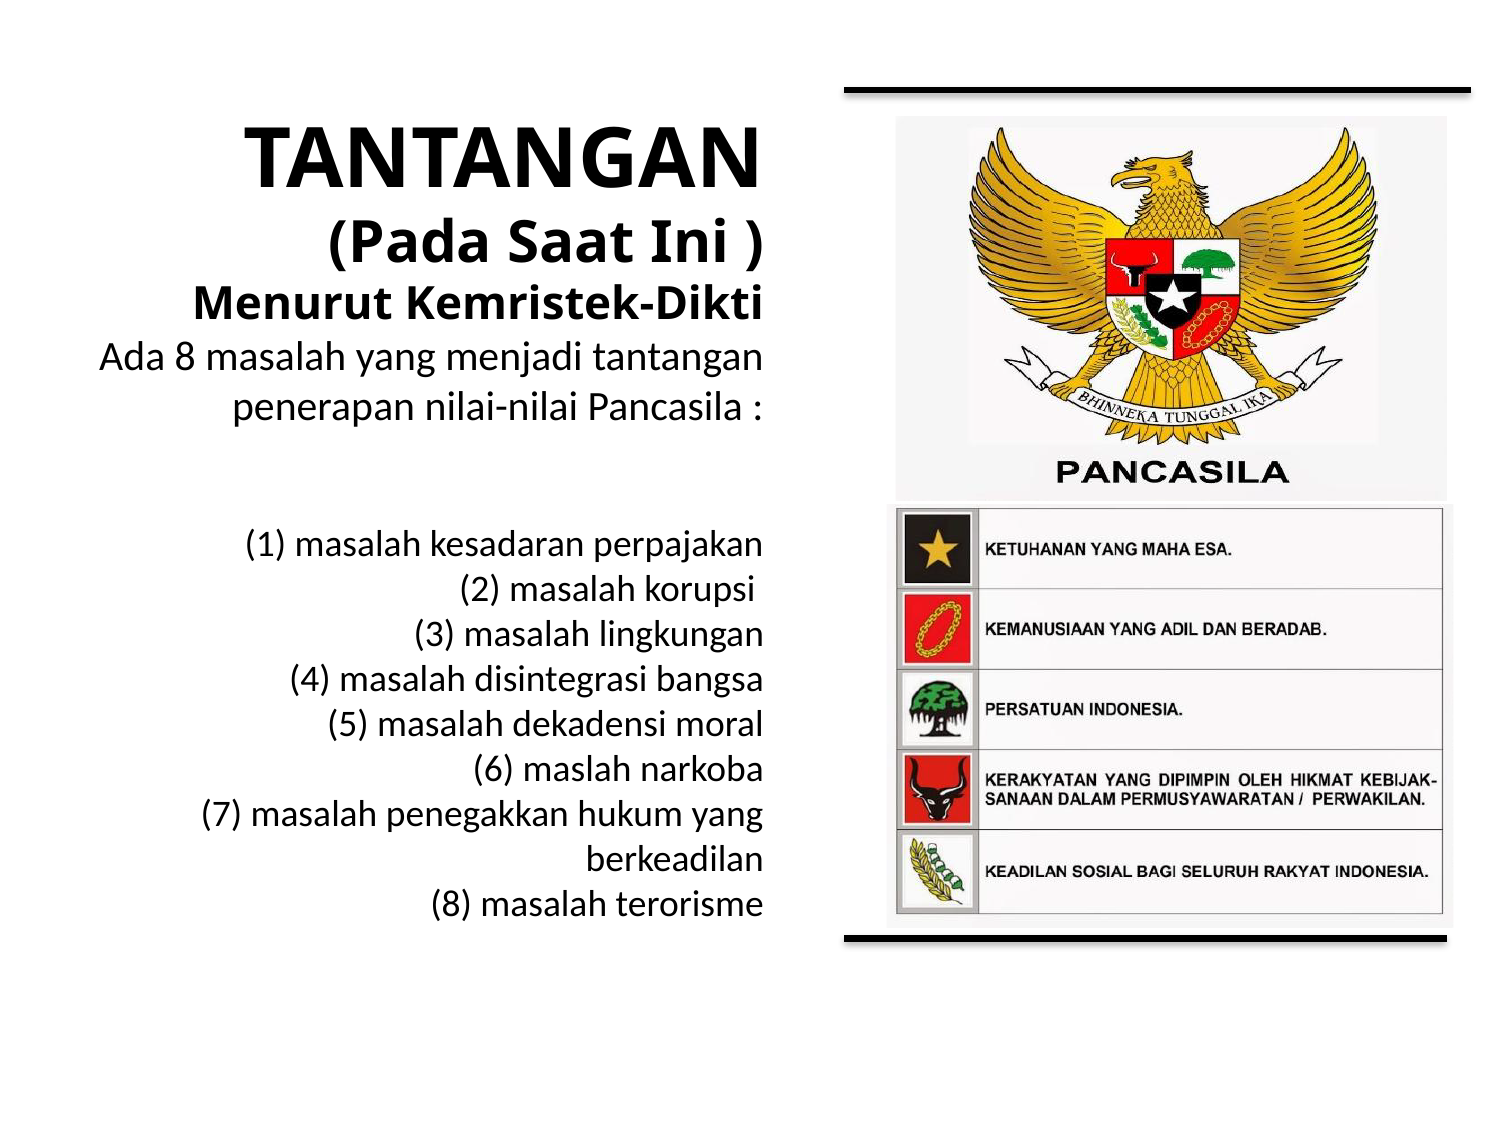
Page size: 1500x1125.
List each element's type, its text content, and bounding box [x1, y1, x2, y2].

picture [886, 503, 1454, 928]
title TANTANGAN (Pada Saat Ini ) Menurut Kemristek-Dikti Ada 8 masalah yang menjadi tantangan penerapan nilai-nilai Pancasila : (1) masalah kesadaran perpajakan (2) masalah korupsi (3) masalah lingkungan (4) masalah disintegrasi bangsa (5) masalah dekadensi moral (6) maslah narkoba (7) masalah penegakkan hukum yang berkeadilan (8) masalah terorisme [17, 78, 780, 950]
picture [895, 116, 1448, 501]
